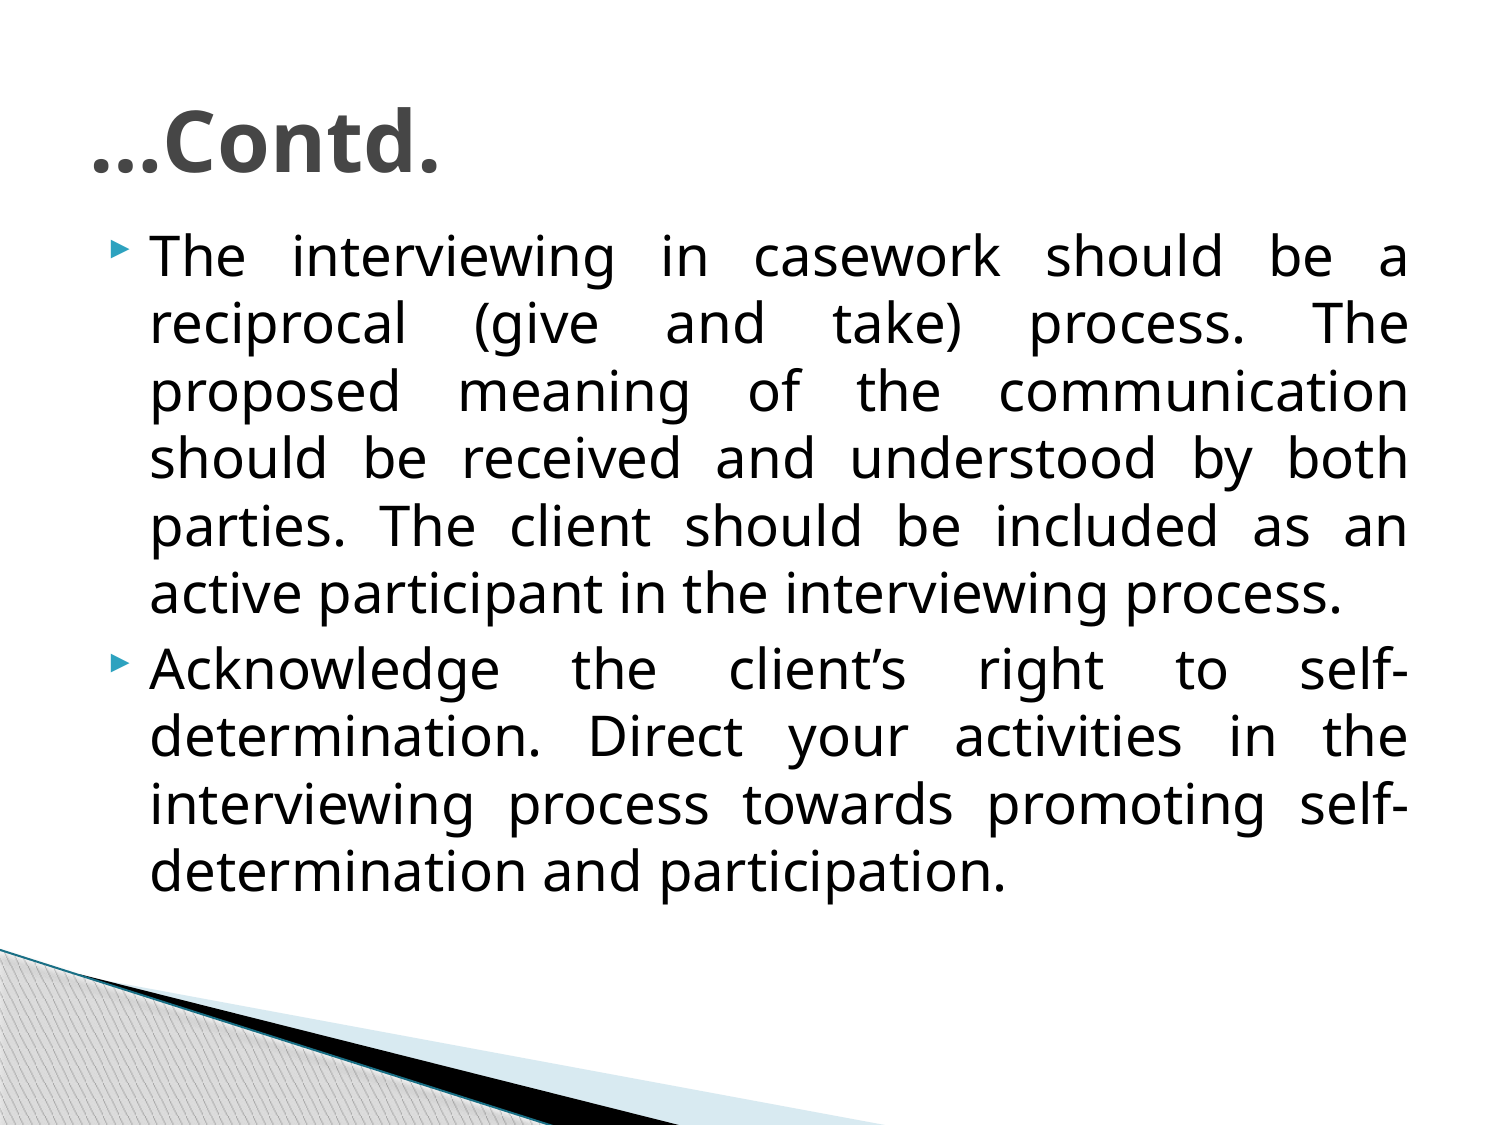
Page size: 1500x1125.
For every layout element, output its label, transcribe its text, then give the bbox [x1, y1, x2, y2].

list The interviewing in casework should be a reciprocal (give and take) process. The proposed meaning of the communication should be received and understood by both parties. The client should be included as an active participant in the interviewing process. Acknowledge the client’s right to self-determination. Direct your activities in the interviewing process towards promoting self-determination and participation. [75, 233, 1425, 955]
title …Contd. [75, 45, 1425, 233]
